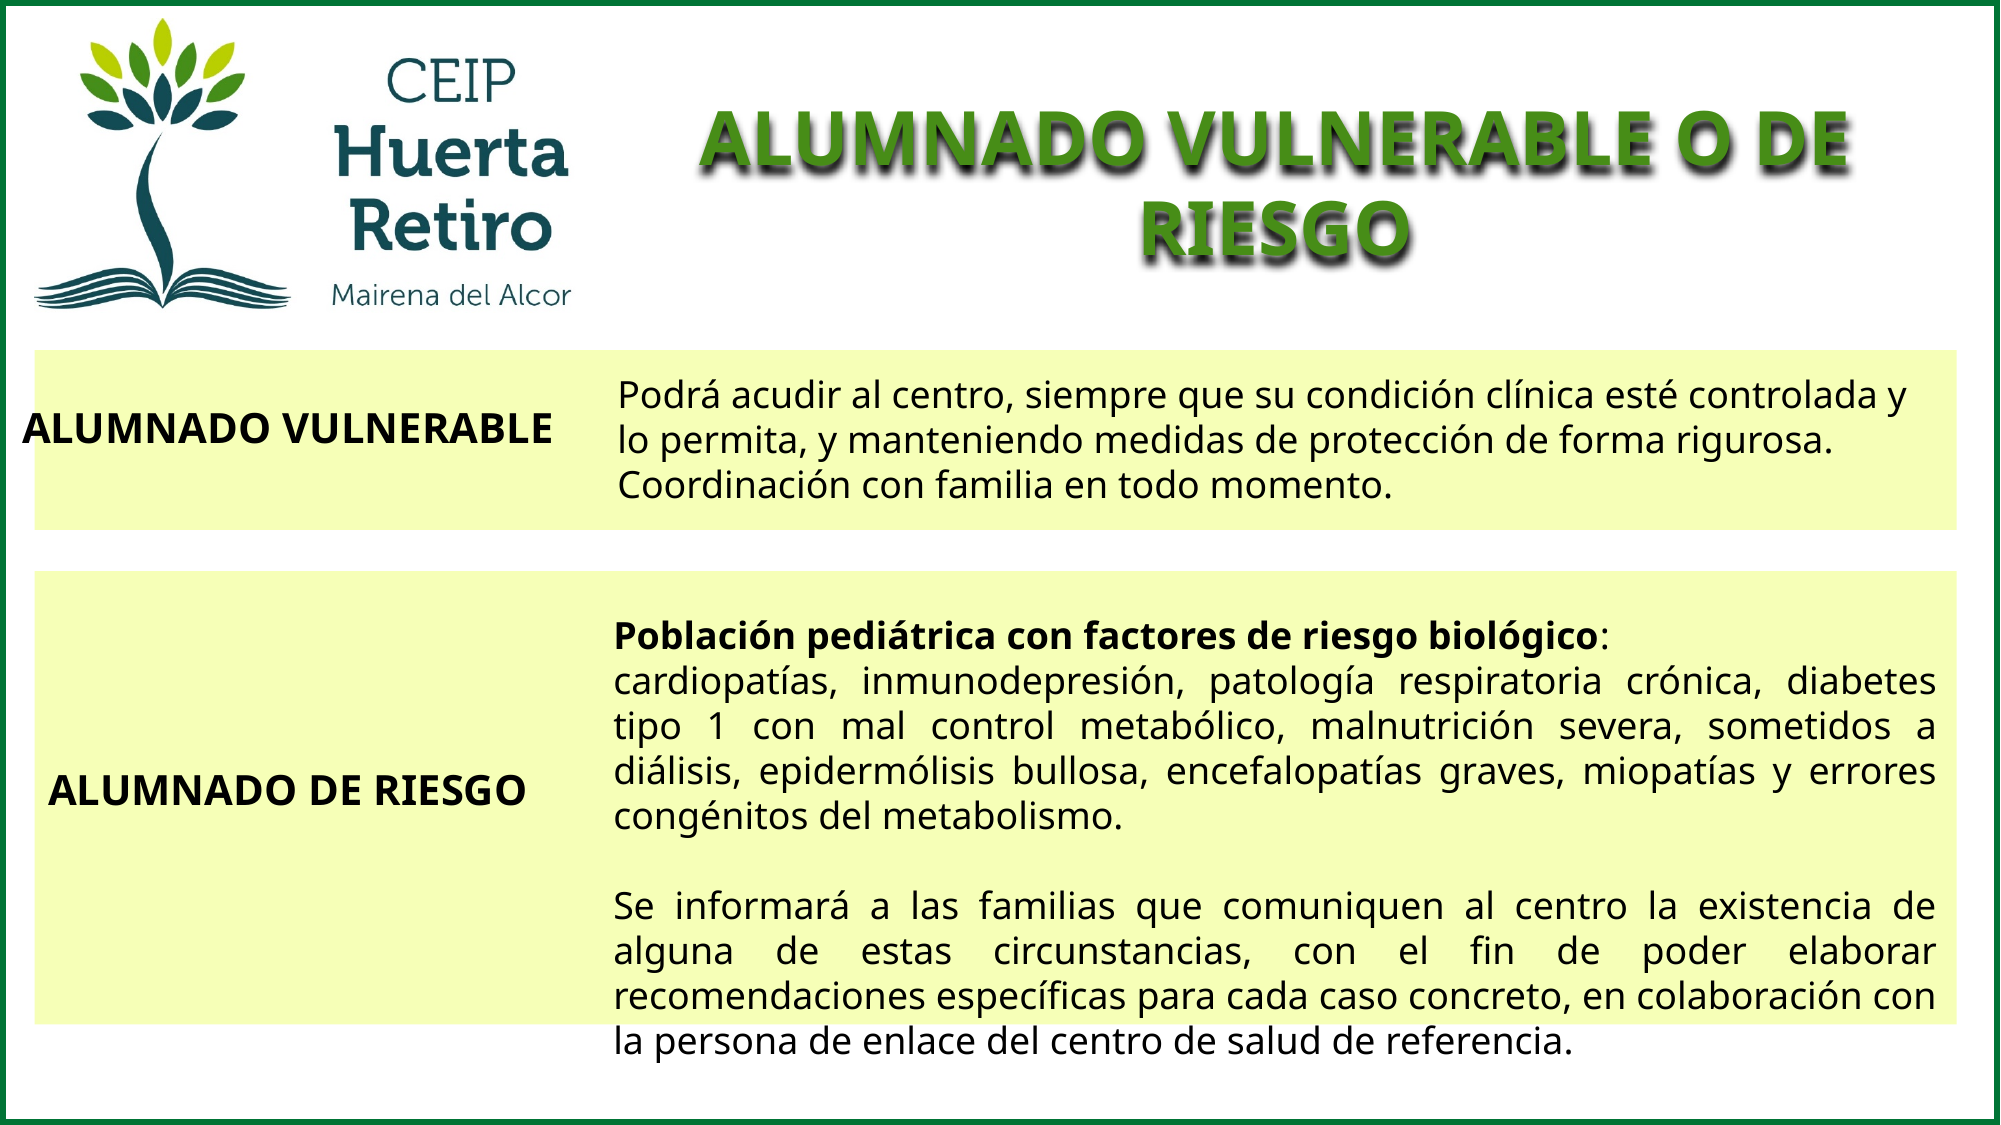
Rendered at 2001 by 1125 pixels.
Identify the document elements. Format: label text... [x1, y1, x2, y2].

text_box [0, 0, 2000, 1125]
text_box Población pediátrica con factores de riesgo biológico: cardiopatías, inmunodepresión, patología respiratoria crónica, diabetes tipo 1 con mal control metabólico, malnutrición severa, sometidos a diálisis, epidermólisis bullosa, encefalopatías graves, miopatías y errores congénitos del metabolismo. Se informará a las familias que comuniquen al centro la existencia de alguna de estas circunstancias, con el fin de poder elaborar recomendaciones específicas para cada caso concreto, en colaboración con la persona de enlace del centro de salud de referencia. [598, 604, 1953, 1070]
text_box ALUMNADO VULNERABLE [7, 394, 569, 460]
picture [34, 18, 578, 313]
text_box ALUMNADO DE RIESGO [33, 756, 543, 822]
